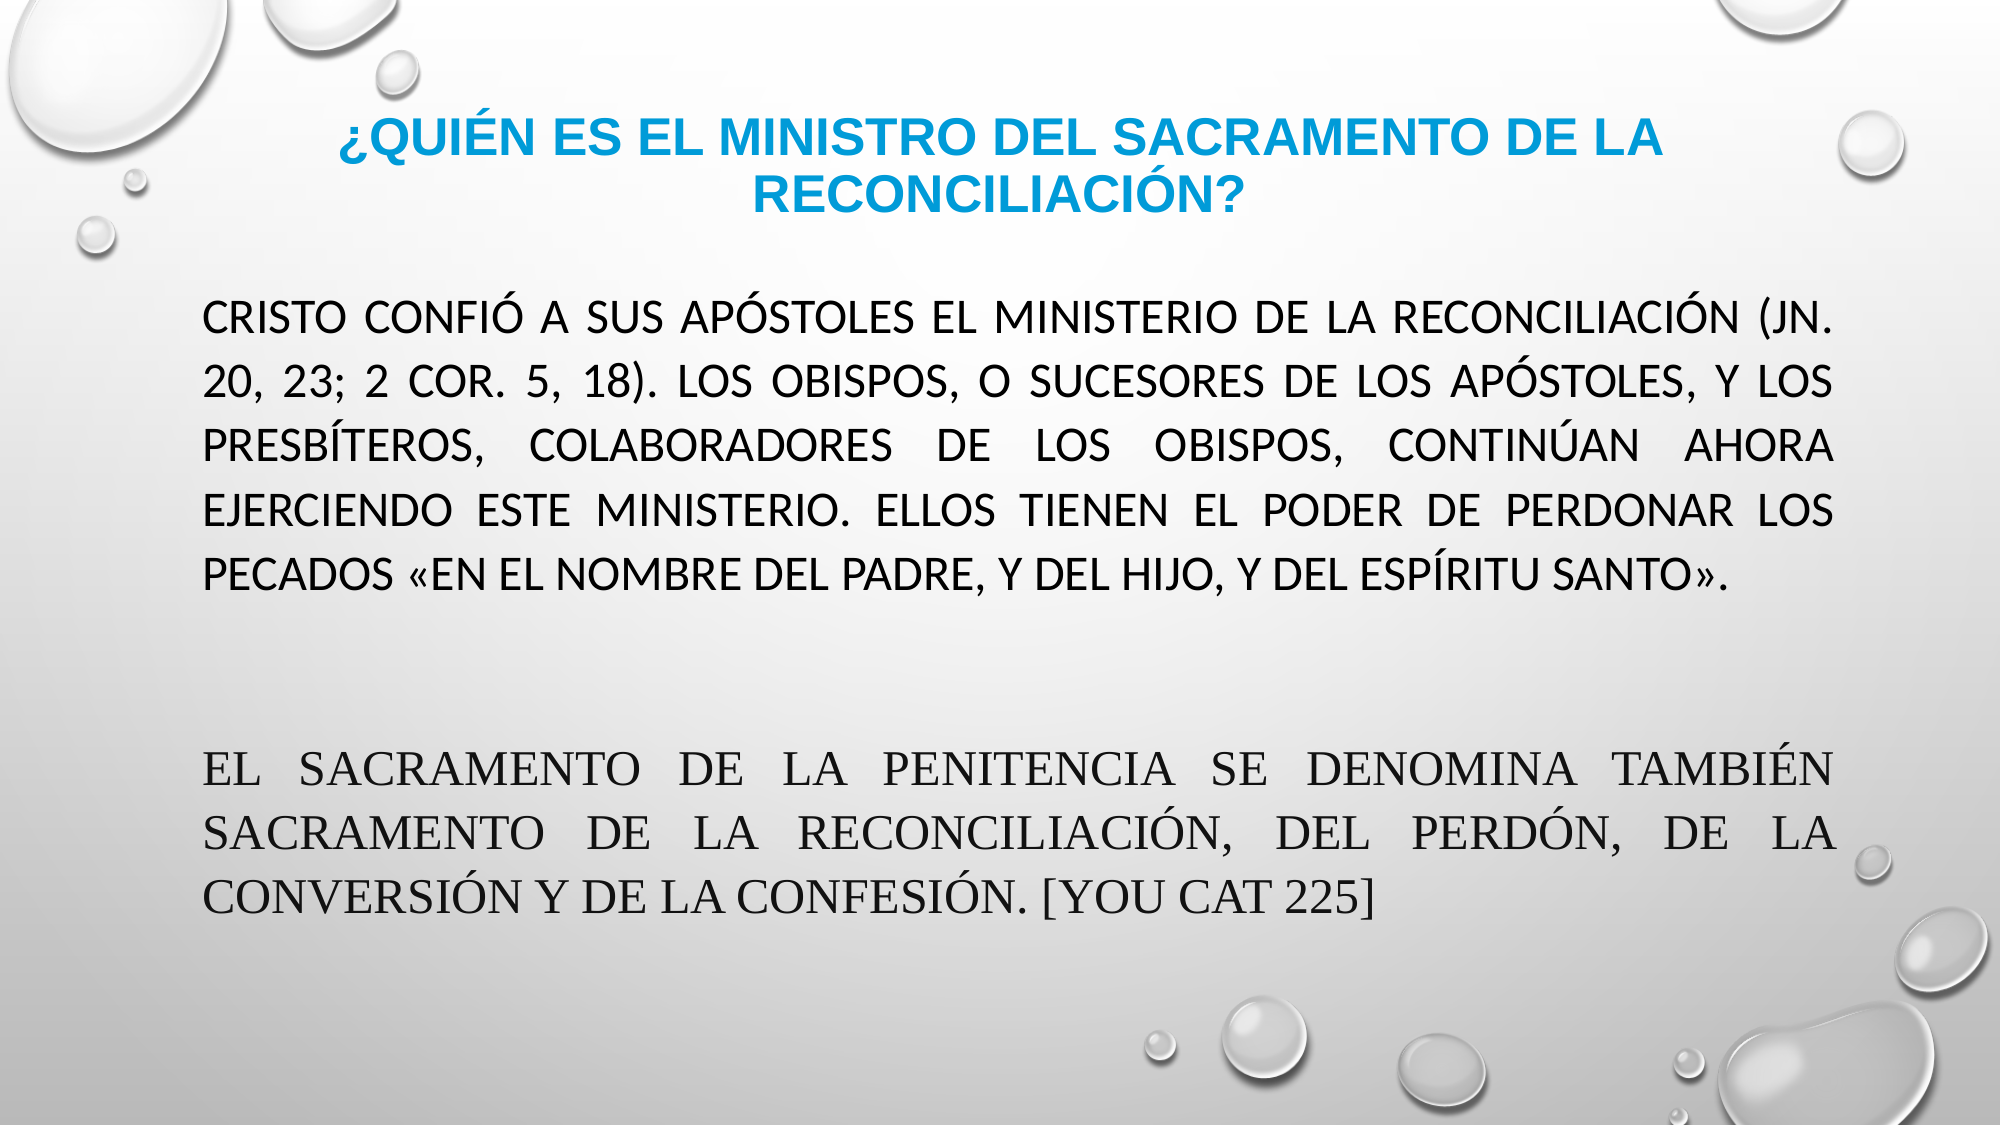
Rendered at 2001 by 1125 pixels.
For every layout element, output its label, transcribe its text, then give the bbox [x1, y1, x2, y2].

title ¿Quién es el ministro del sacramento de la Reconciliación? [149, 101, 1851, 296]
picture [0, 0, 2000, 1125]
list Cristo confió a sus apóstoles el ministerio de la reconciliación (Jn. 20, 23; 2 Cor. 5, 18). Los obispos, o sucesores de los apóstoles, y los presbíteros, colaboradores de los obispos, continúan ahora ejerciendo este ministerio. Ellos tienen el poder de perdonar los pecados «en el nombre del Padre, y del Hijo, y del Espíritu Santo». El sacramento de la Penitencia se denomina también Sacramento de la reconciliación, del perdón, de la conversión y de la confesión. [You cat 225] [149, 271, 1850, 950]
